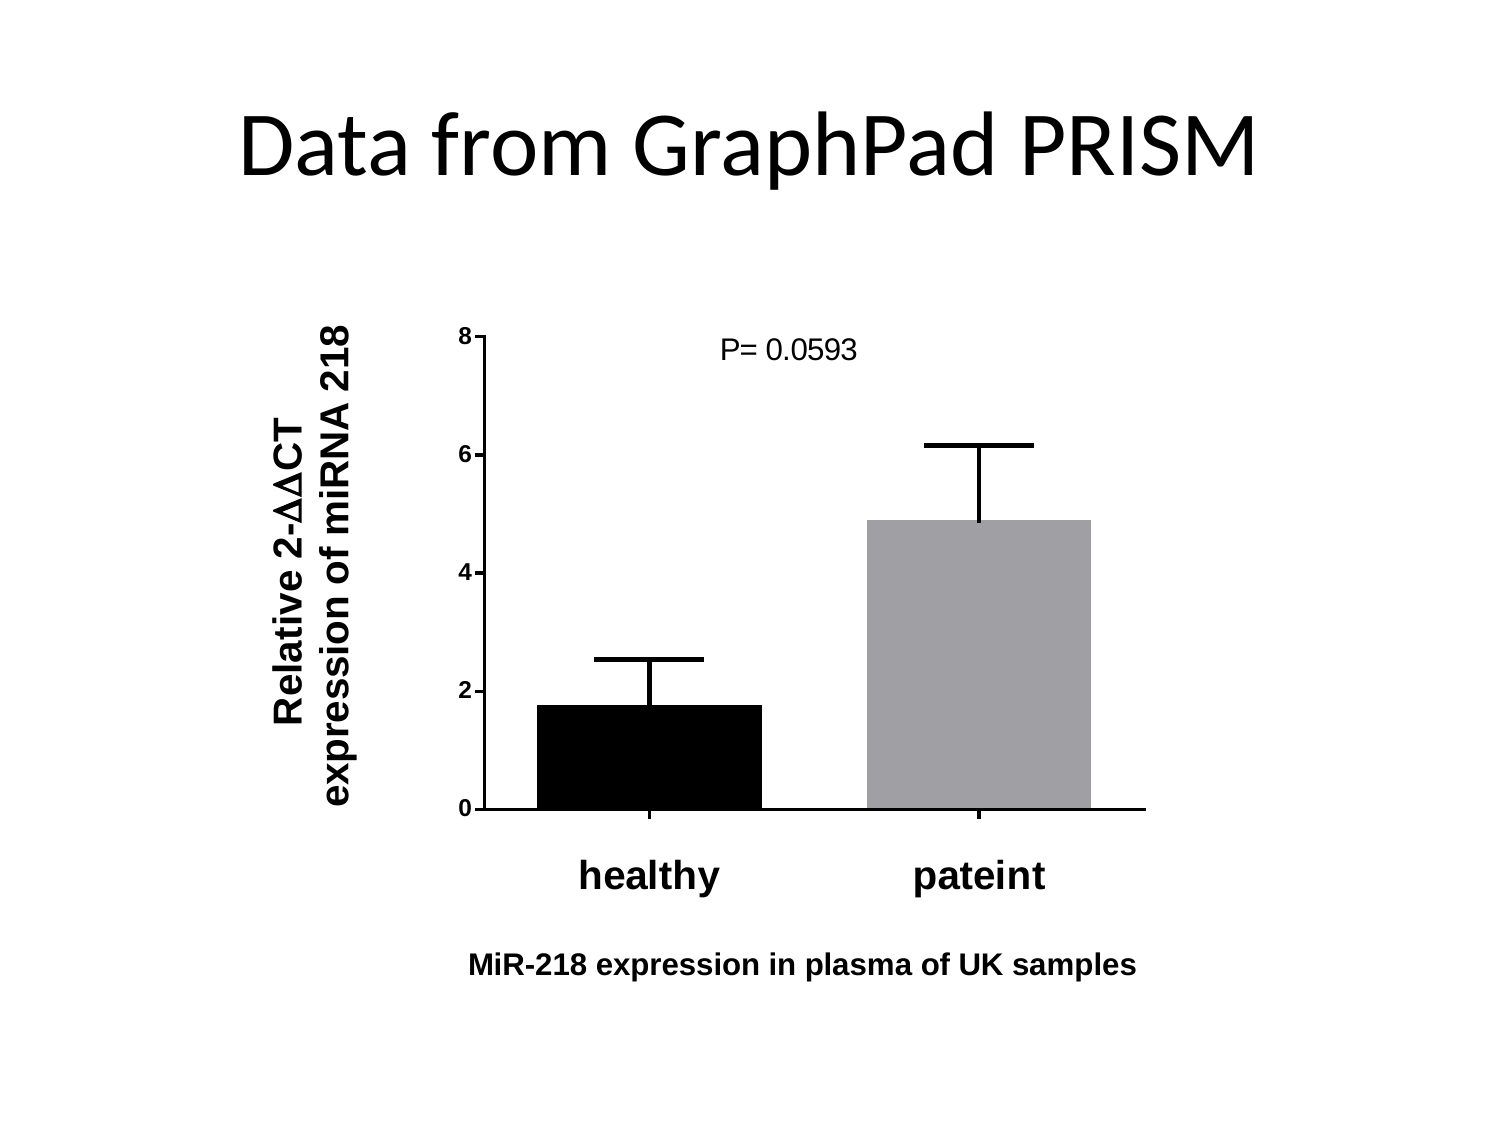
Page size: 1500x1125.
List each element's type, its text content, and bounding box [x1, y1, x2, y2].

title Data from GraphPad PRISM [75, 45, 1425, 233]
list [237, 262, 1263, 1006]
